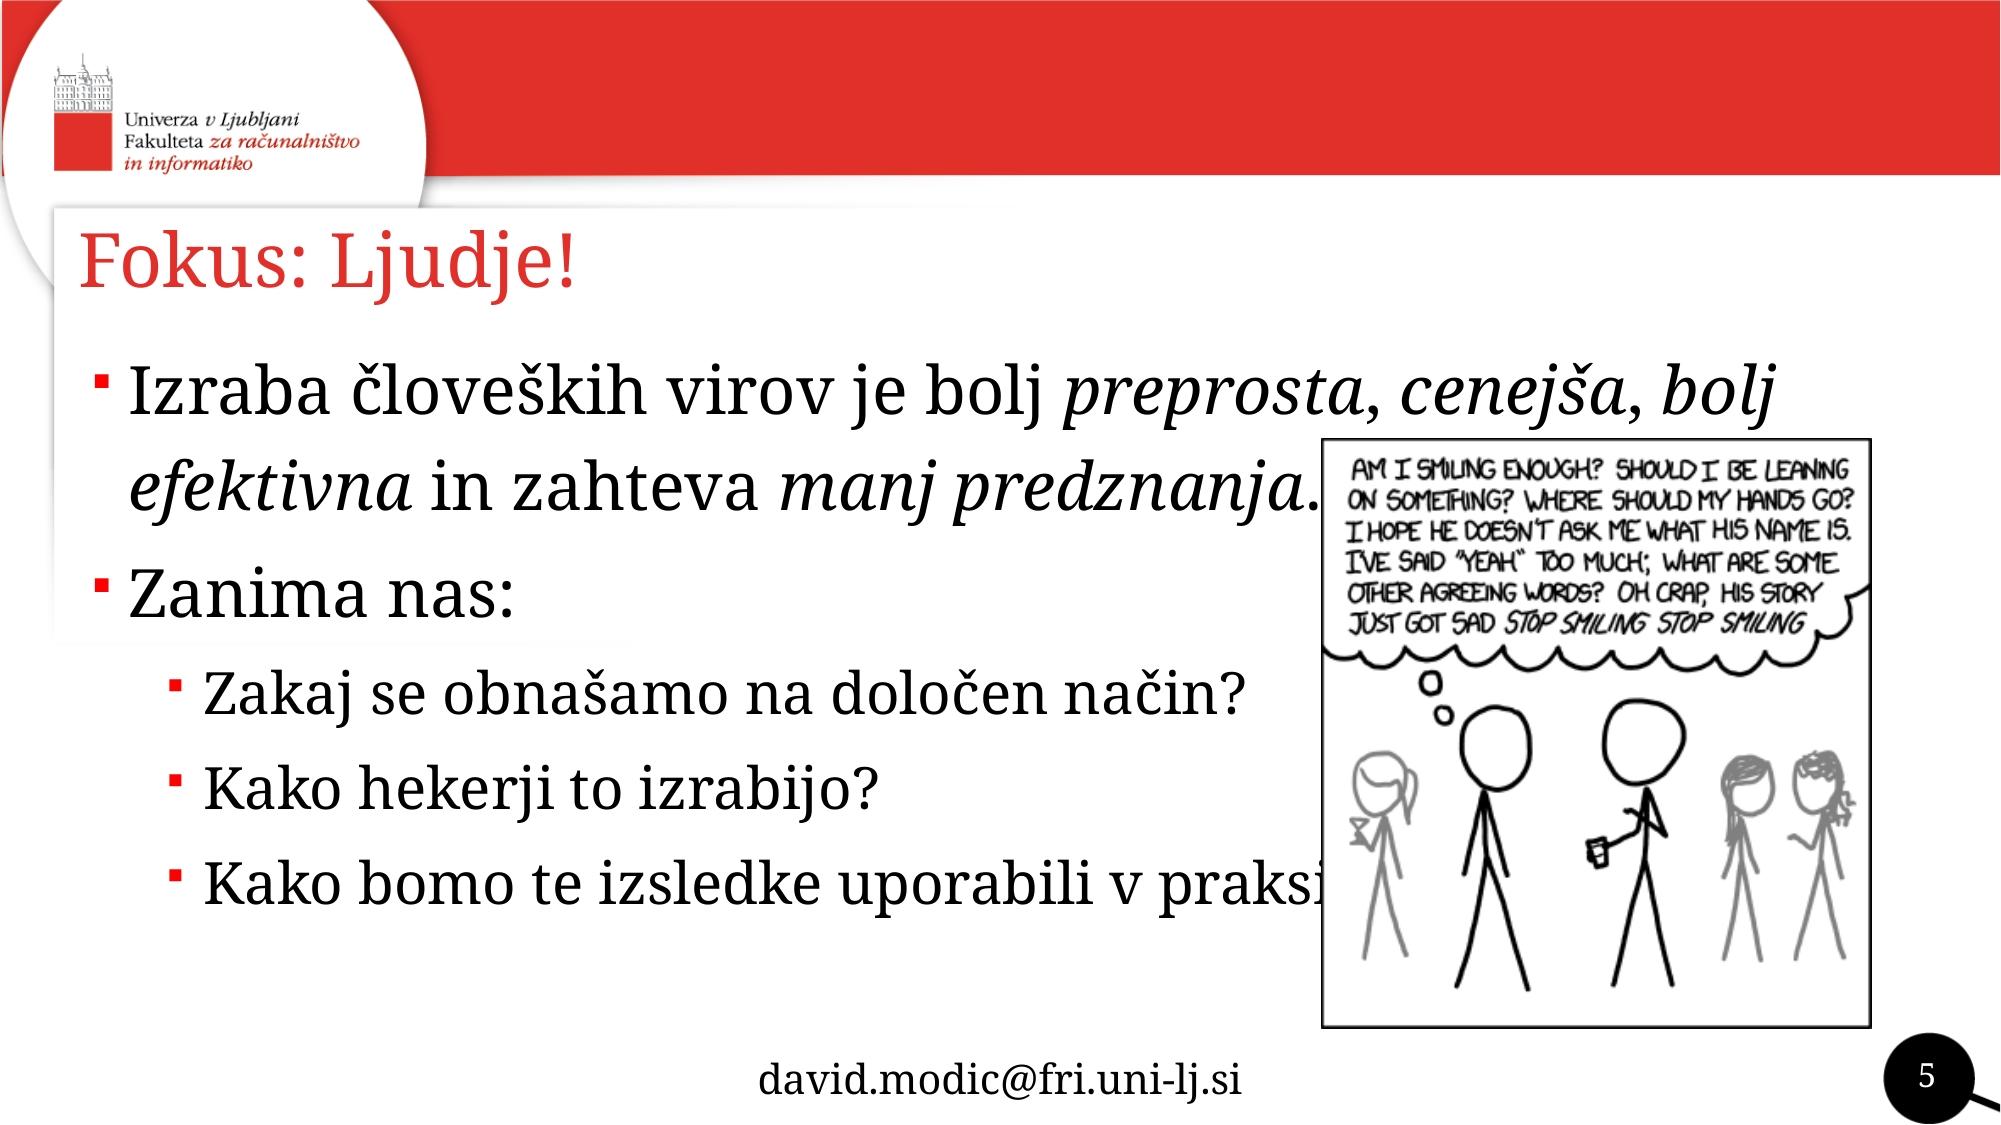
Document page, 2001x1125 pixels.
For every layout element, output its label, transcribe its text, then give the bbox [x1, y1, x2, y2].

slide_number 5 [1836, 1046, 1952, 1107]
list Izraba človeških virov je bolj preprosta, cenejša, bolj efektivna in zahteva manj predznanja. Zanima nas: Zakaj se obnašamo na določen način? Kako hekerji to izrabijo? Kako bomo te izsledke uporabili v praksi? [76, 324, 1952, 1035]
title Fokus: Ljudje! [63, 214, 1319, 313]
picture [0, 0, 2001, 1125]
text_box david.modic@fri.uni-lj.si [74, 1051, 1926, 1112]
